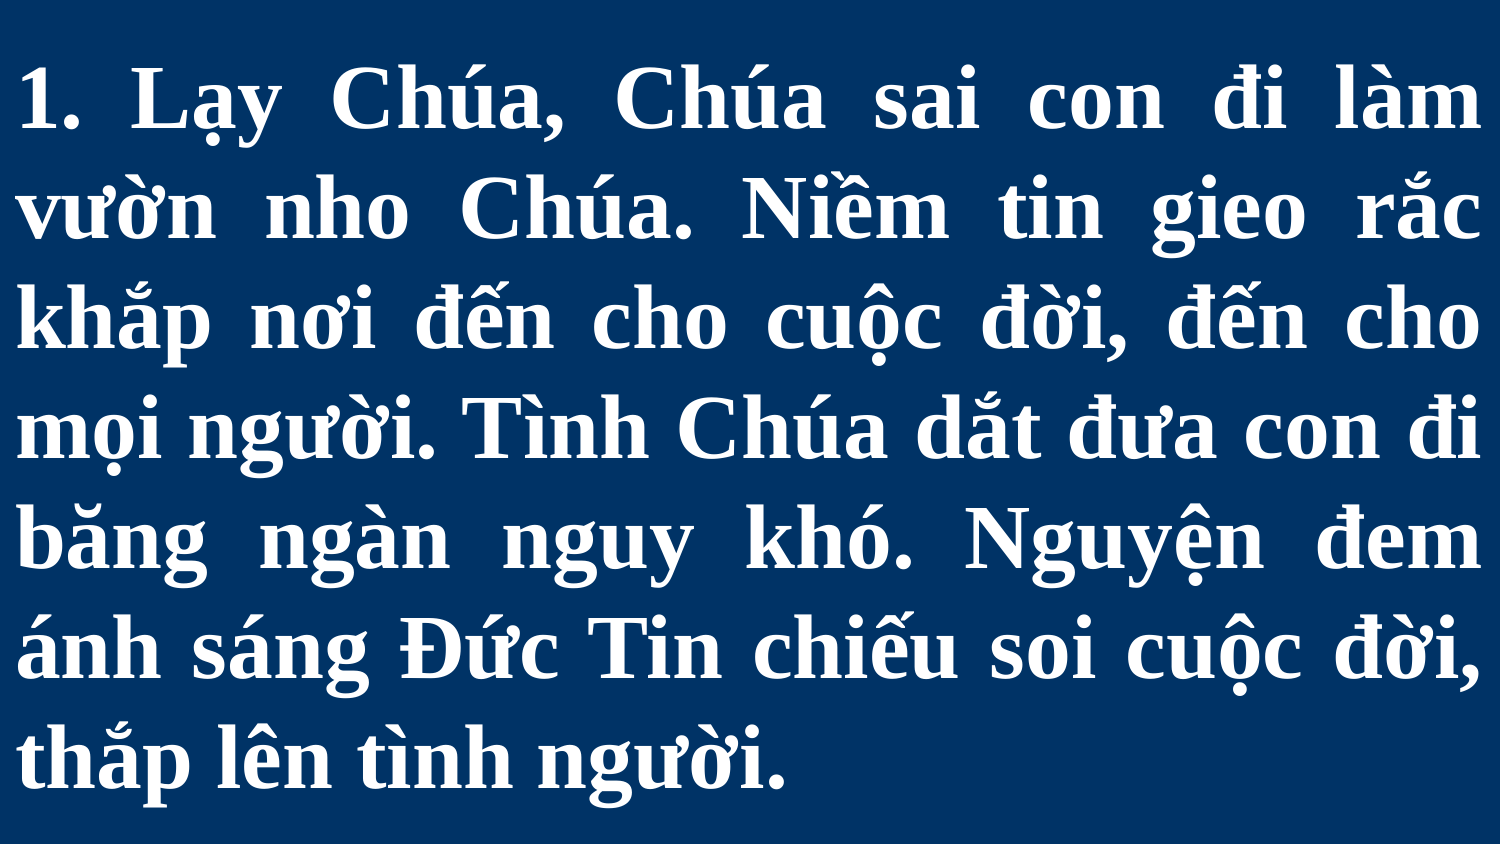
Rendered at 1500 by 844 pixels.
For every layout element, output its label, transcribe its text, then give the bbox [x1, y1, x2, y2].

title 1. Lạy Chúa, Chúa sai con đi làm vườn nho Chúa. Niềm tin gieo rắc khắp nơi đến cho cuộc đời, đến cho mọi người. Tình Chúa dắt đưa con đi băng ngàn nguy khó. Nguyện đem ánh sáng Đức Tin chiếu soi cuộc đời, thắp lên tình người. [0, 0, 1500, 844]
